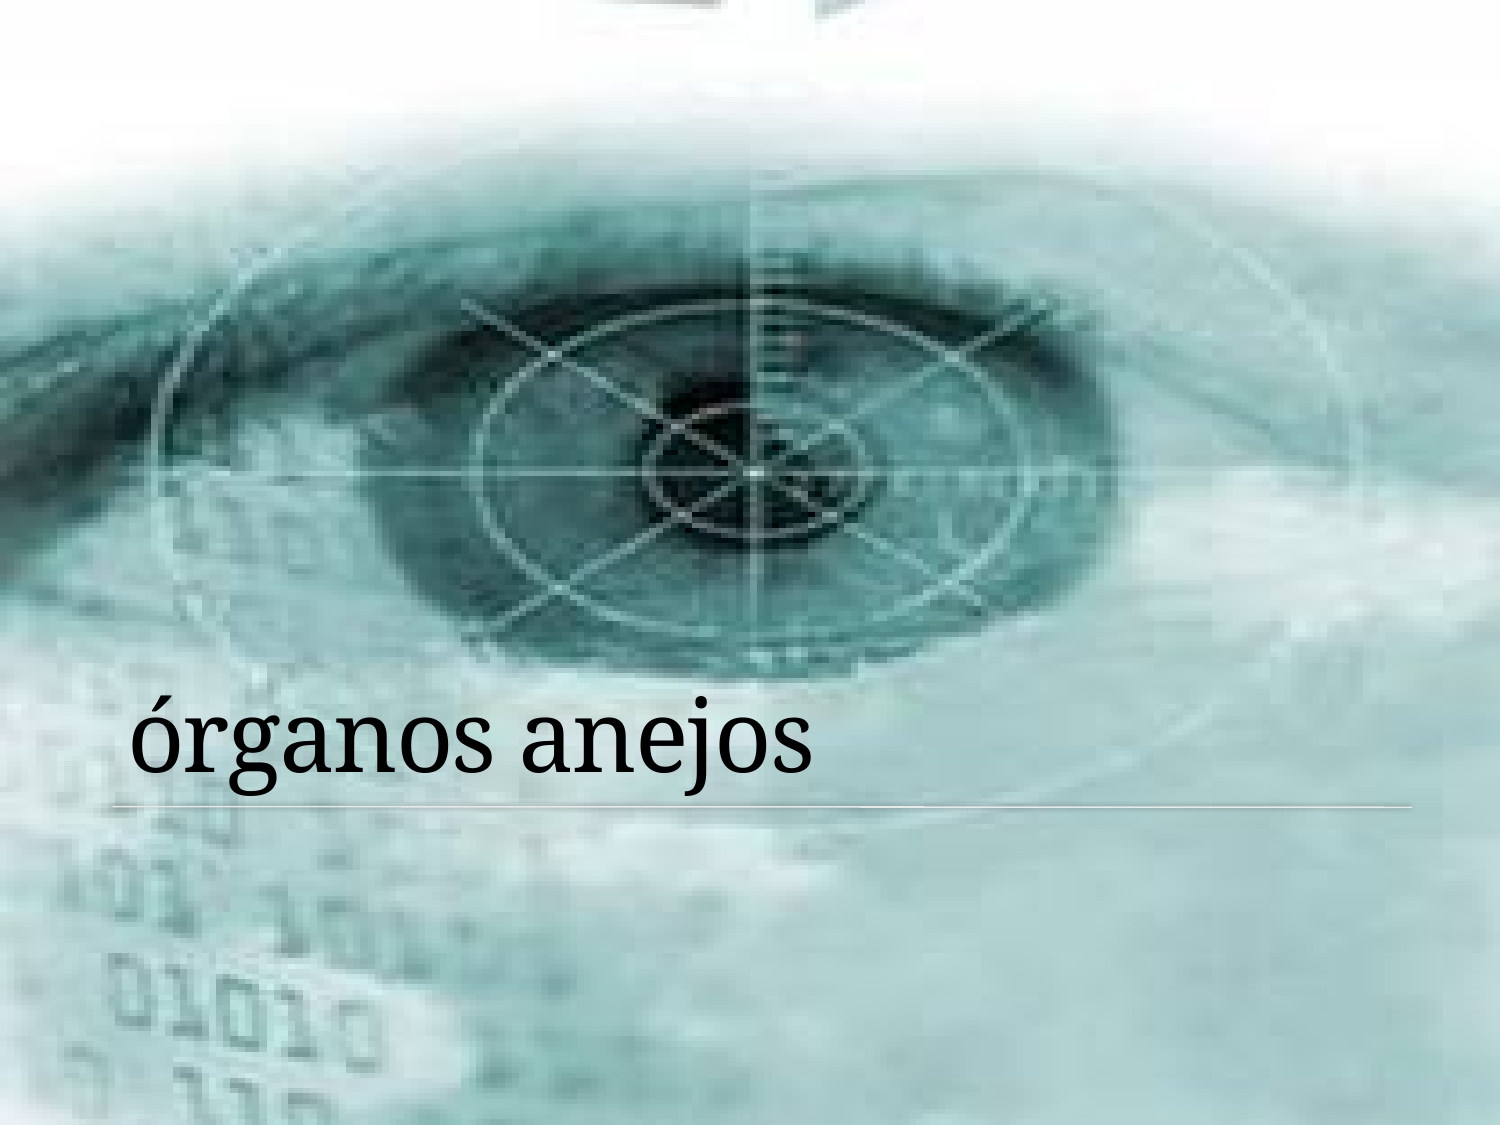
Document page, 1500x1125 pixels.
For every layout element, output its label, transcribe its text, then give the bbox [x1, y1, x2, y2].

picture [0, 0, 1500, 1125]
title órganos anejos [112, 574, 1413, 800]
